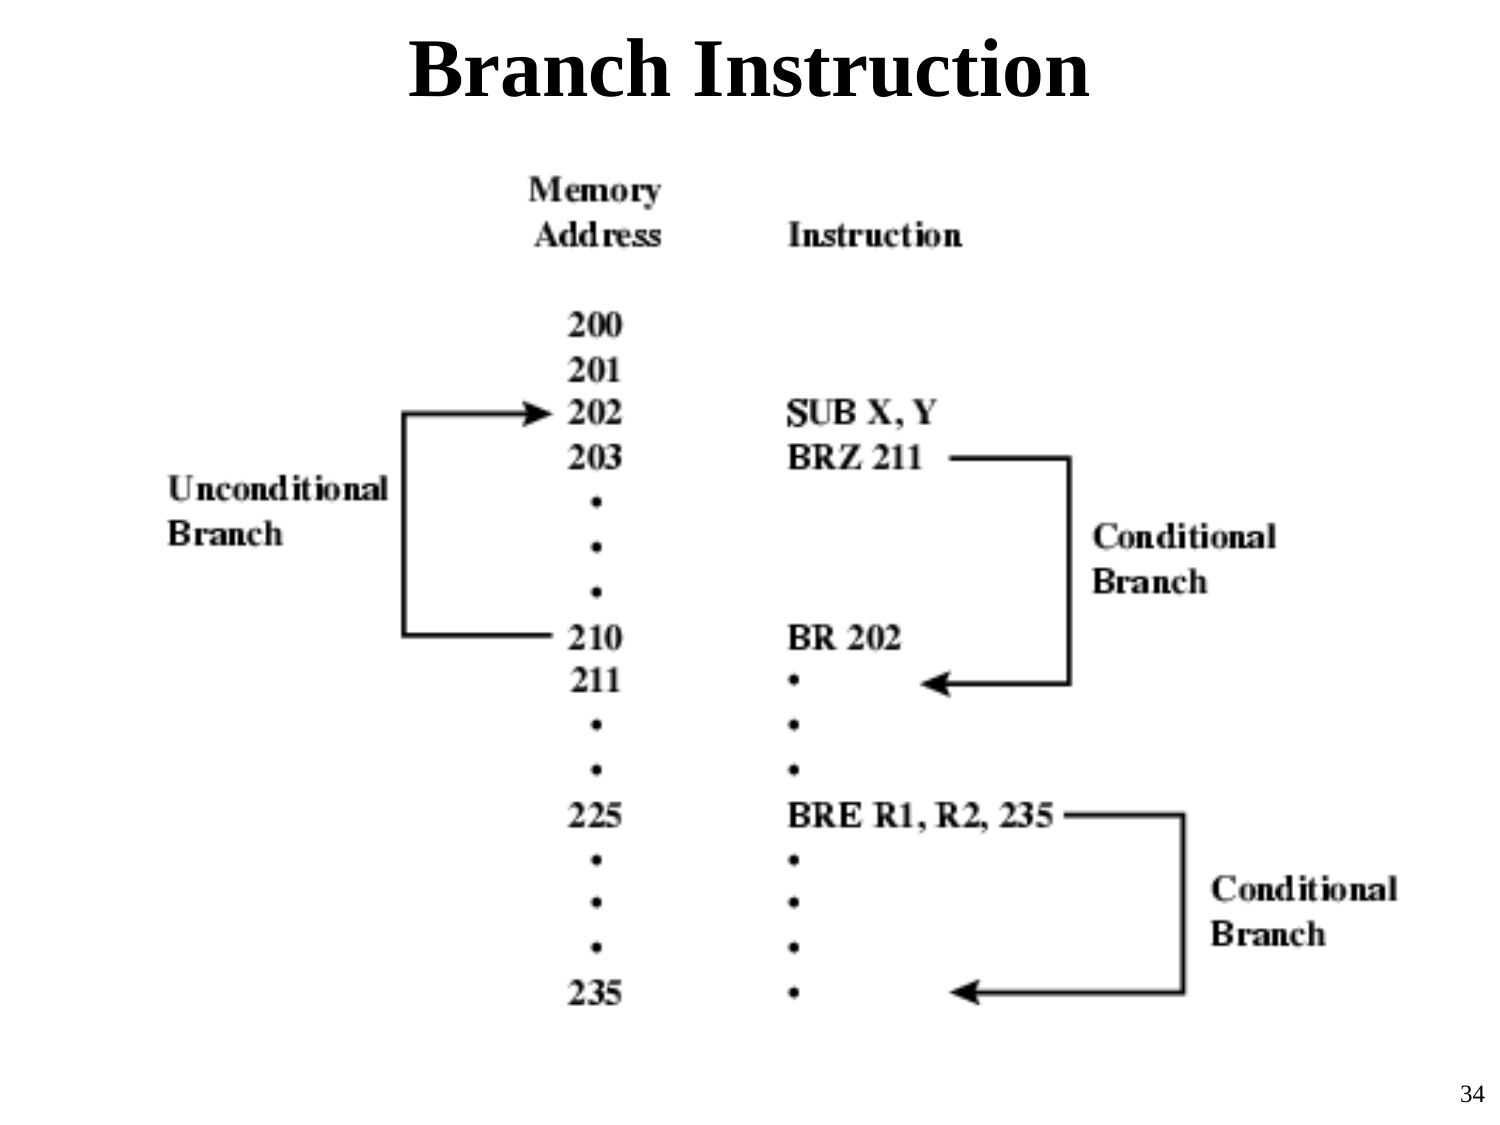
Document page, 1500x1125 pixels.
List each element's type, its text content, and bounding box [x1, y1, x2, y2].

slide_number 34 [1186, 1069, 1500, 1125]
title Branch Instruction [0, 0, 1500, 126]
picture [145, 152, 1401, 1033]
